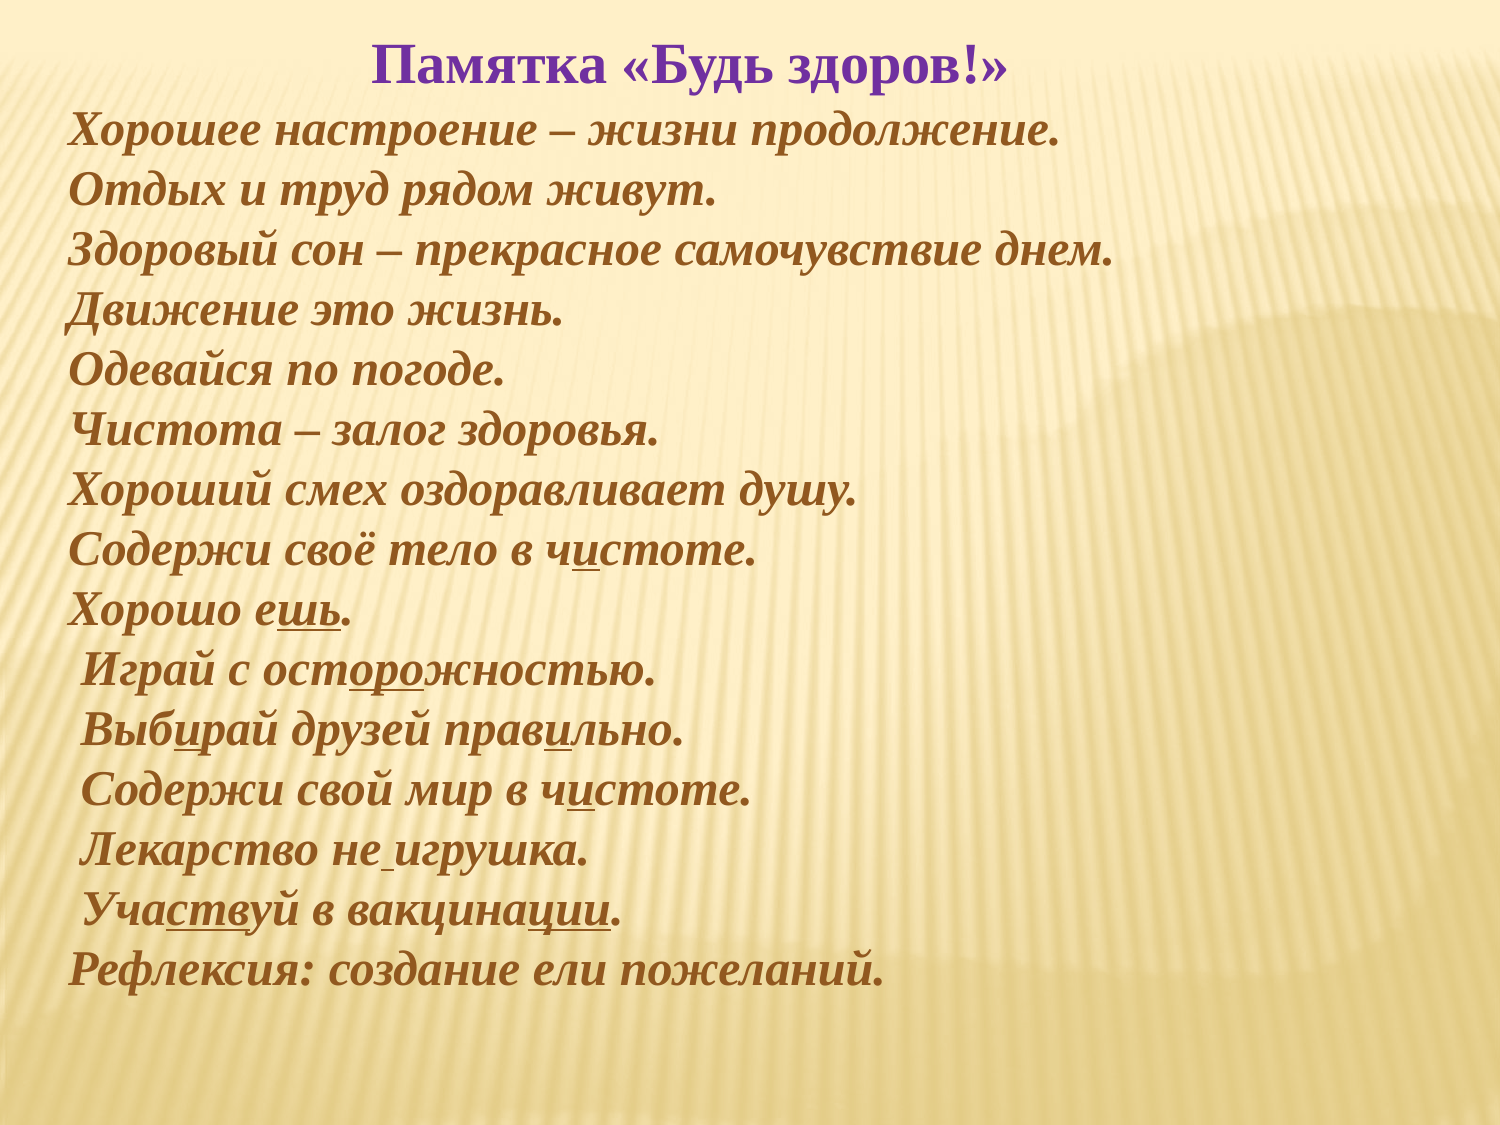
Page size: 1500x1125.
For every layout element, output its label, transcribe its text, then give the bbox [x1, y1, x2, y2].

text_box Памятка «Будь здоров!» Хорошее настроение – жизни продолжение. Отдых и труд рядом живут. Здоровый сон – прекрасное самочувствие днем. Движение это жизнь. Одевайся по погоде. Чистота – залог здоровья. Хороший смех оздоравливает душу. Содержи своё тело в чистоте. Хорошо ешь. Играй с осторожностью. Выбирай друзей правильно. Содержи свой мир в чистоте. Лекарство не игрушка. Участвуй в вакцинации. Рефлексия: создание ели пожеланий. [53, 0, 1329, 1118]
